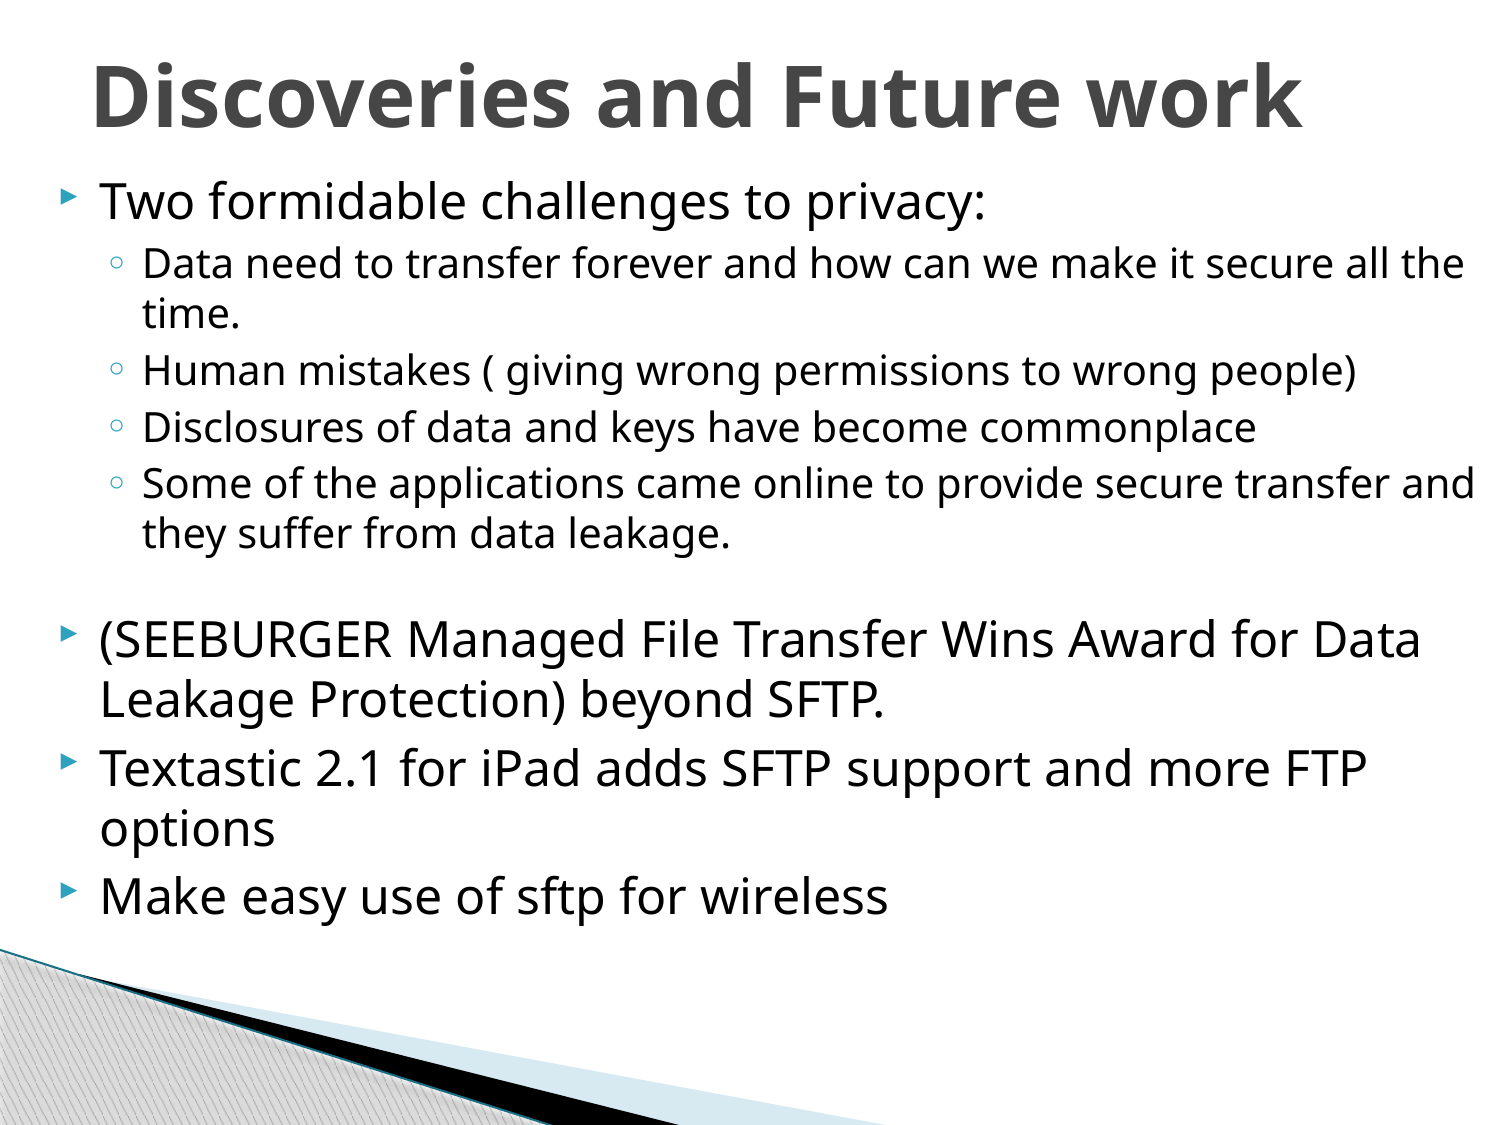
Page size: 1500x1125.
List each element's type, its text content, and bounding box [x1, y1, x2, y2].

list Two formidable challenges to privacy: Data need to transfer forever and how can we make it secure all the time. Human mistakes ( giving wrong permissions to wrong people) Disclosures of data and keys have become commonplace Some of the applications came online to provide secure transfer and they suffer from data leakage. (SEEBURGER Managed File Transfer Wins Award for Data Leakage Protection) beyond SFTP. Textastic 2.1 for iPad adds SFTP support and more FTP options Make easy use of sftp for wireless [24, 162, 1500, 1076]
title Discoveries and Future work [75, 12, 1425, 162]
